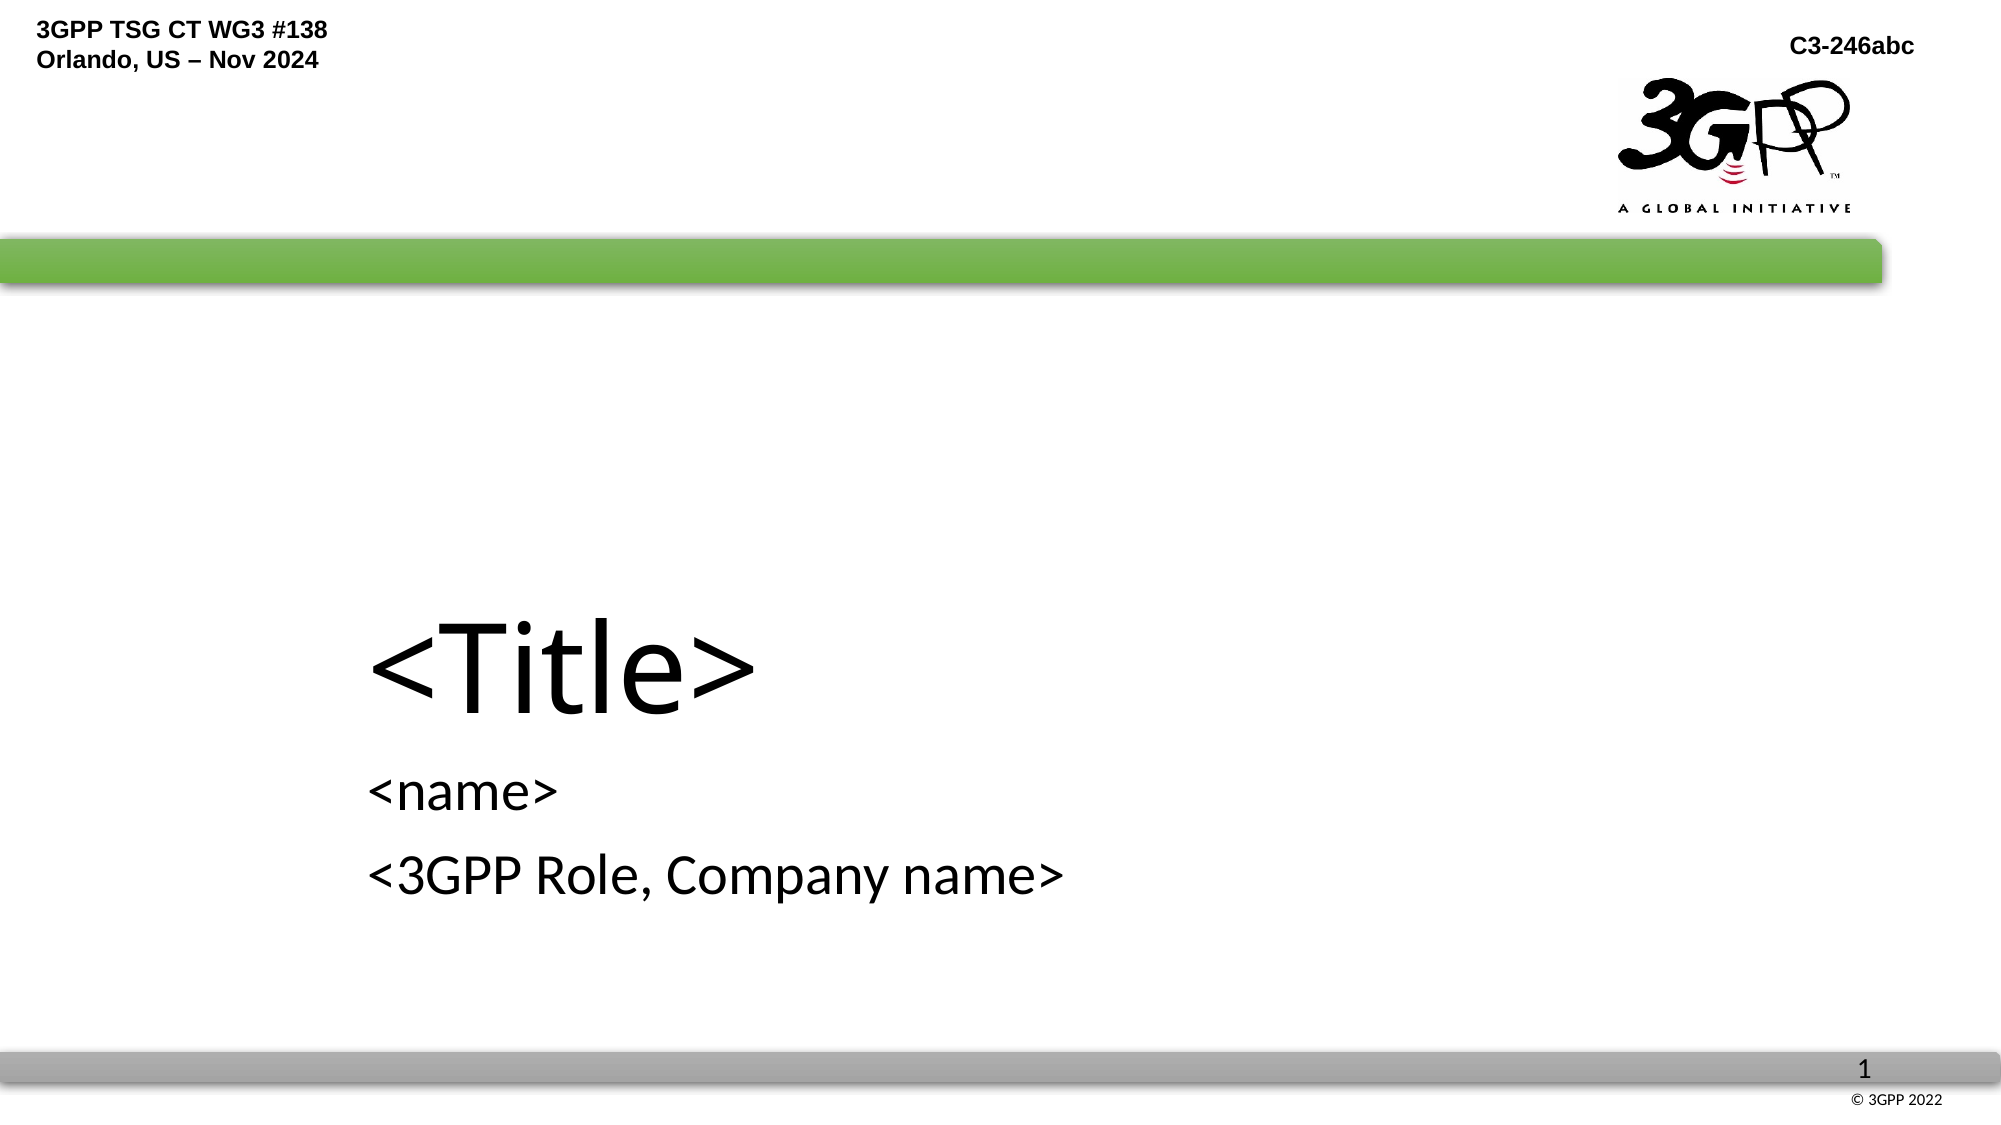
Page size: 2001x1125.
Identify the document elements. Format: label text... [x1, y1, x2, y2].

title <Title> [352, 280, 1647, 749]
list <name> <3GPP Role, Company name> [352, 752, 1647, 999]
picture [1618, 78, 1850, 213]
